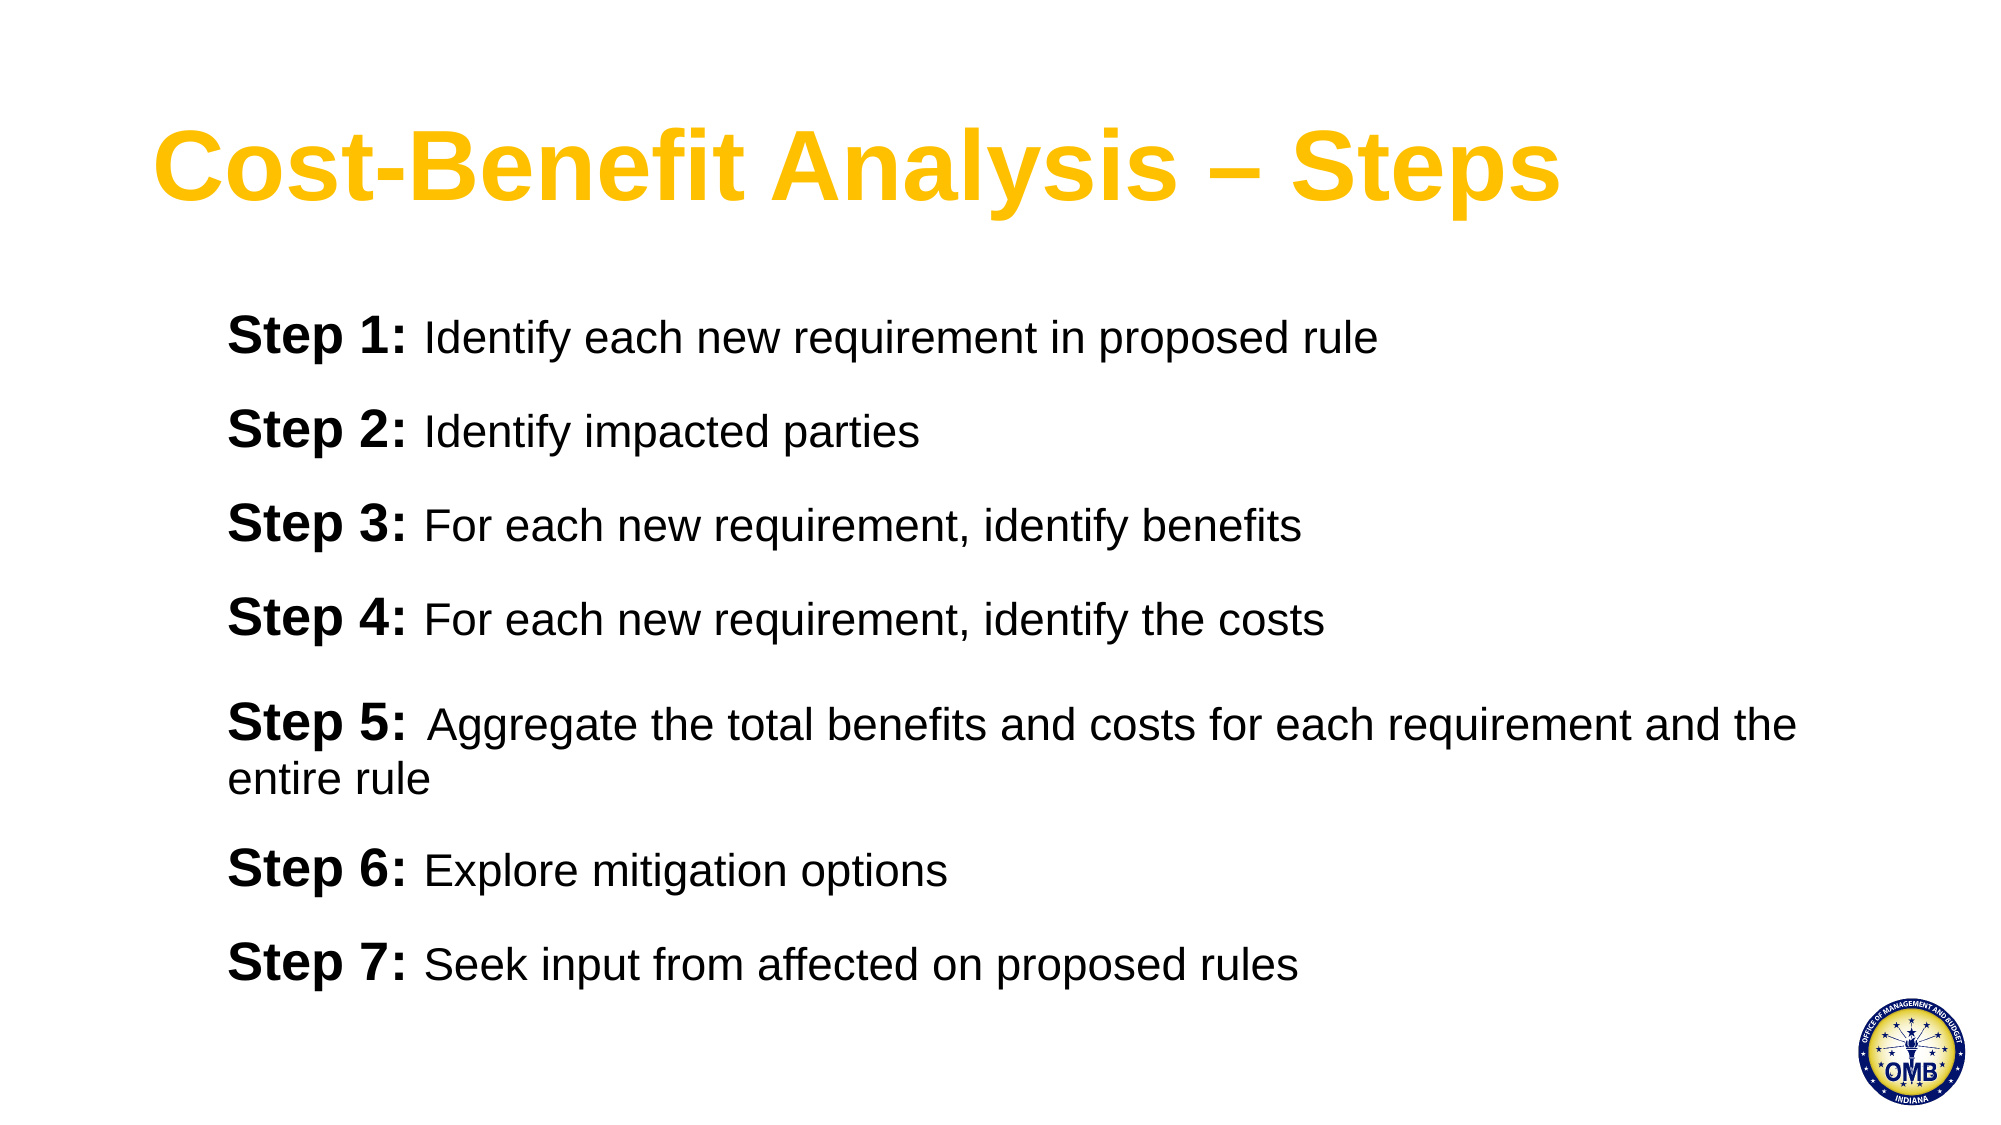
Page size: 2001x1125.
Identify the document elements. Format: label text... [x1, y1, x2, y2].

picture [1857, 997, 1966, 1106]
list Step 1: Identify each new requirement in proposed rule Step 2: Identify impacted parties Step 3: For each new requirement, identify benefits Step 4: For each new requirement, identify the costs Step 5: Aggregate the total benefits and costs for each requirement and the entire rule Step 6: Explore mitigation options Step 7: Seek input from affected on proposed rules [137, 299, 1863, 1014]
title Cost-Benefit Analysis – Steps [137, 59, 1863, 278]
